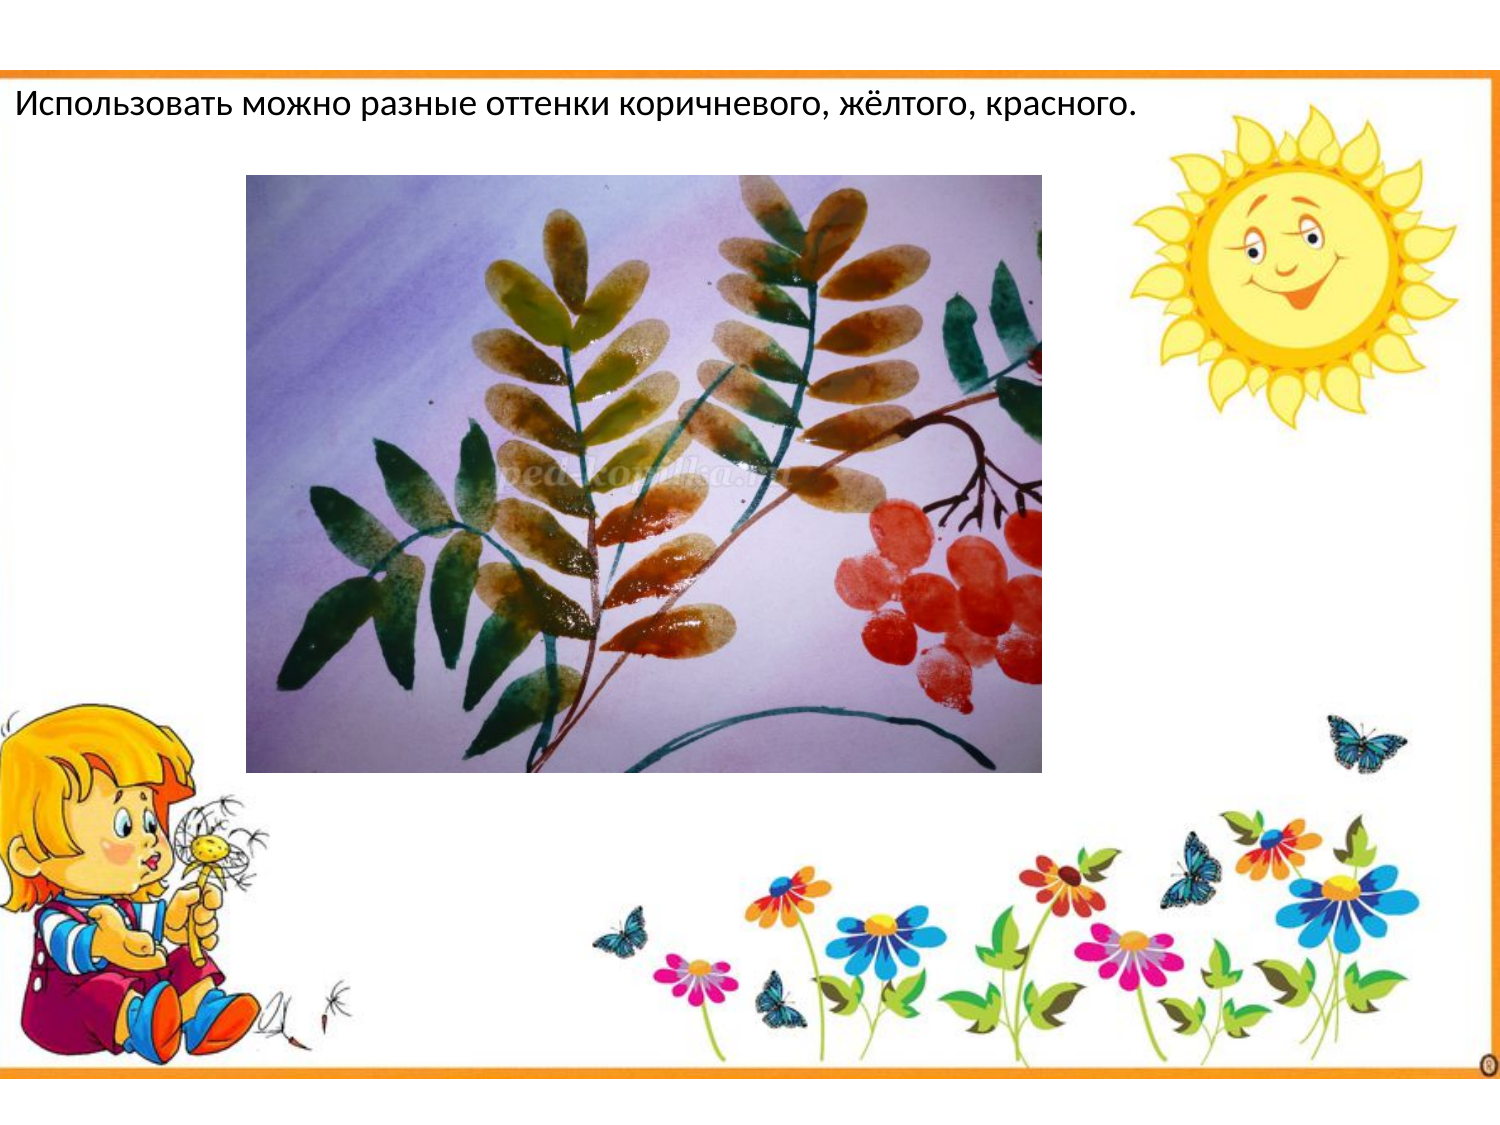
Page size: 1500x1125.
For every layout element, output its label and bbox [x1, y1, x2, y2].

picture [0, 70, 1500, 1079]
